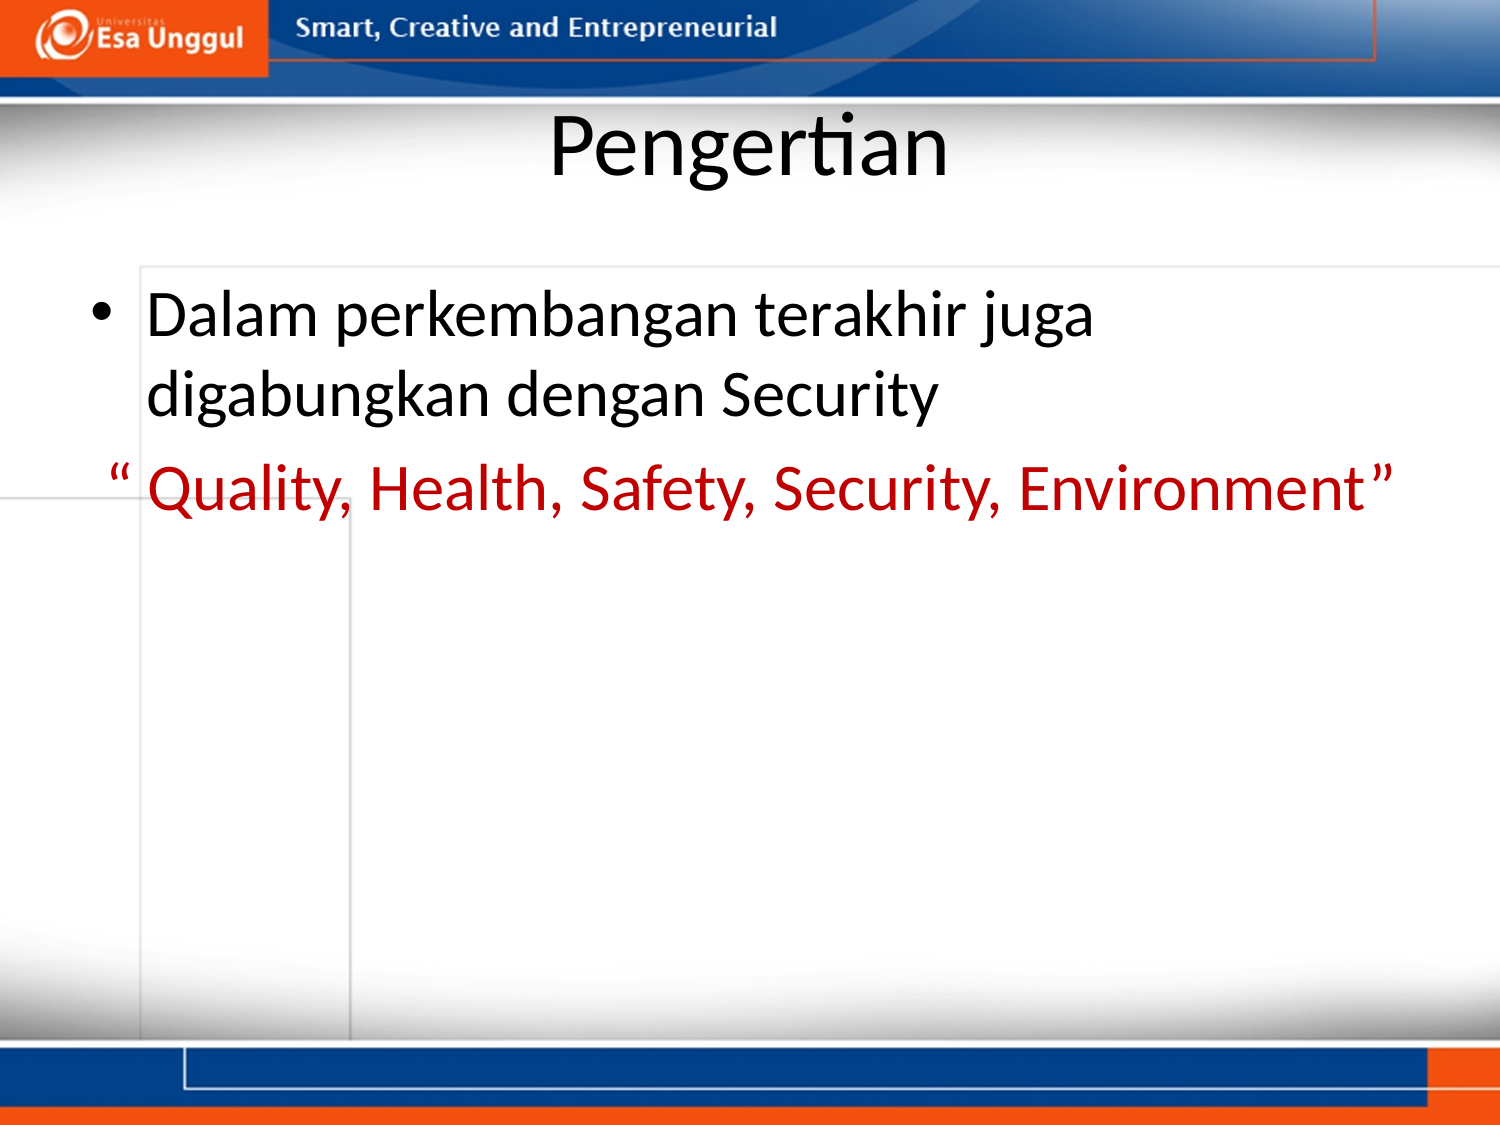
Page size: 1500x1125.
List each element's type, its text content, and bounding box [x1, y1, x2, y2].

list Dalam perkembangan terakhir juga digabungkan dengan Security “ Quality, Health, Safety, Security, Environment” [75, 262, 1425, 1005]
picture [0, 0, 1500, 1125]
title Pengertian [75, 45, 1425, 233]
